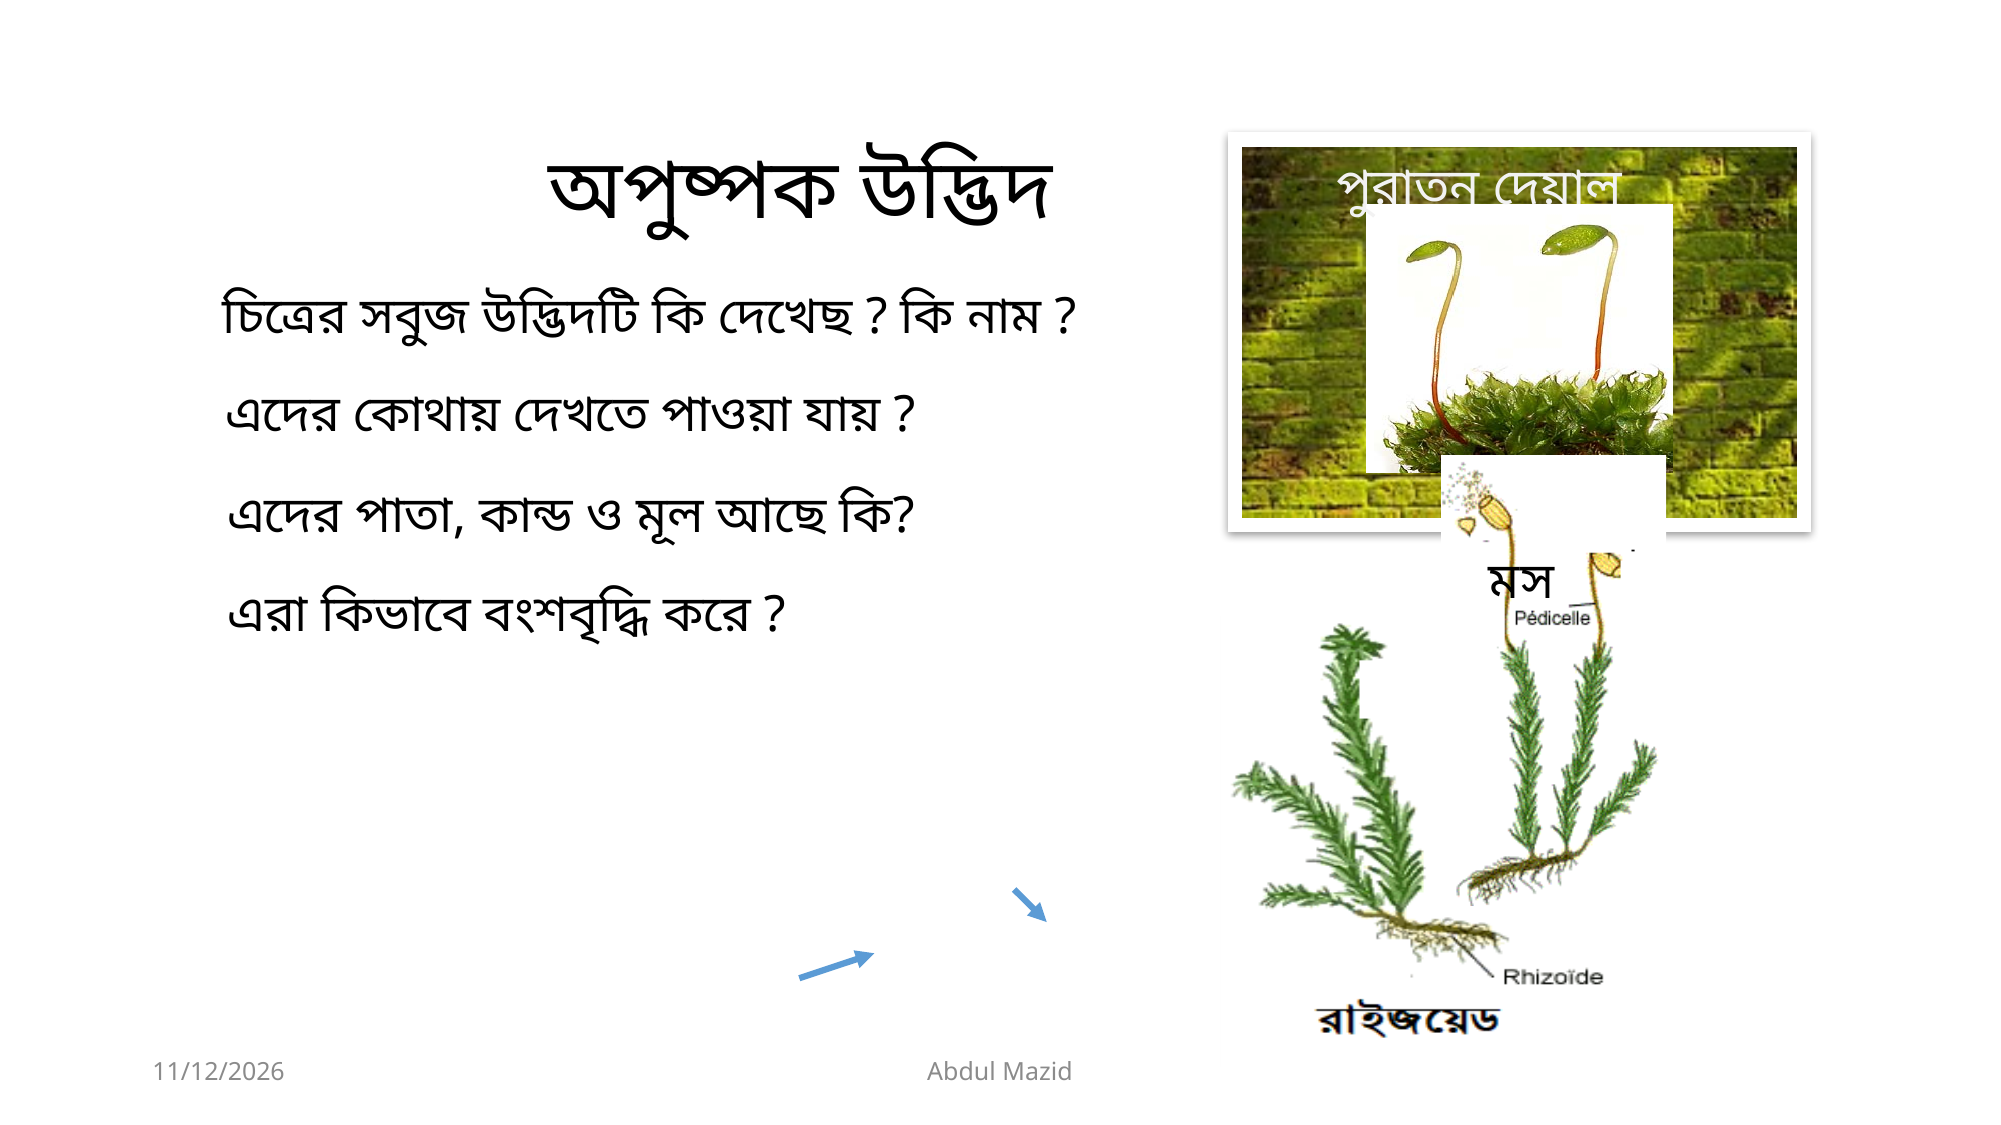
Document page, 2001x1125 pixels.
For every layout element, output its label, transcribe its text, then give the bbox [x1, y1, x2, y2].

text_box চিত্রের সবুজ উদ্ভিদটি কি দেখেছ ? কি নাম ? [208, 275, 1178, 351]
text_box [1014, 889, 1047, 922]
footer Abdul Mazid [662, 1042, 1338, 1103]
picture [1219, 146, 1797, 1067]
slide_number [137, 1042, 588, 1103]
text_box এদের কোথায় দেখতে পাওয়া যায় ? [210, 374, 986, 450]
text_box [799, 953, 875, 979]
text_box এরা কিভাবে বংশবৃদ্ধি করে ? [212, 573, 925, 649]
text_box অপুষ্পক উদ্ভিদ [533, 128, 1140, 243]
text_box এদের পাতা, কান্ড ও মূল আছে কি? [212, 474, 1009, 550]
